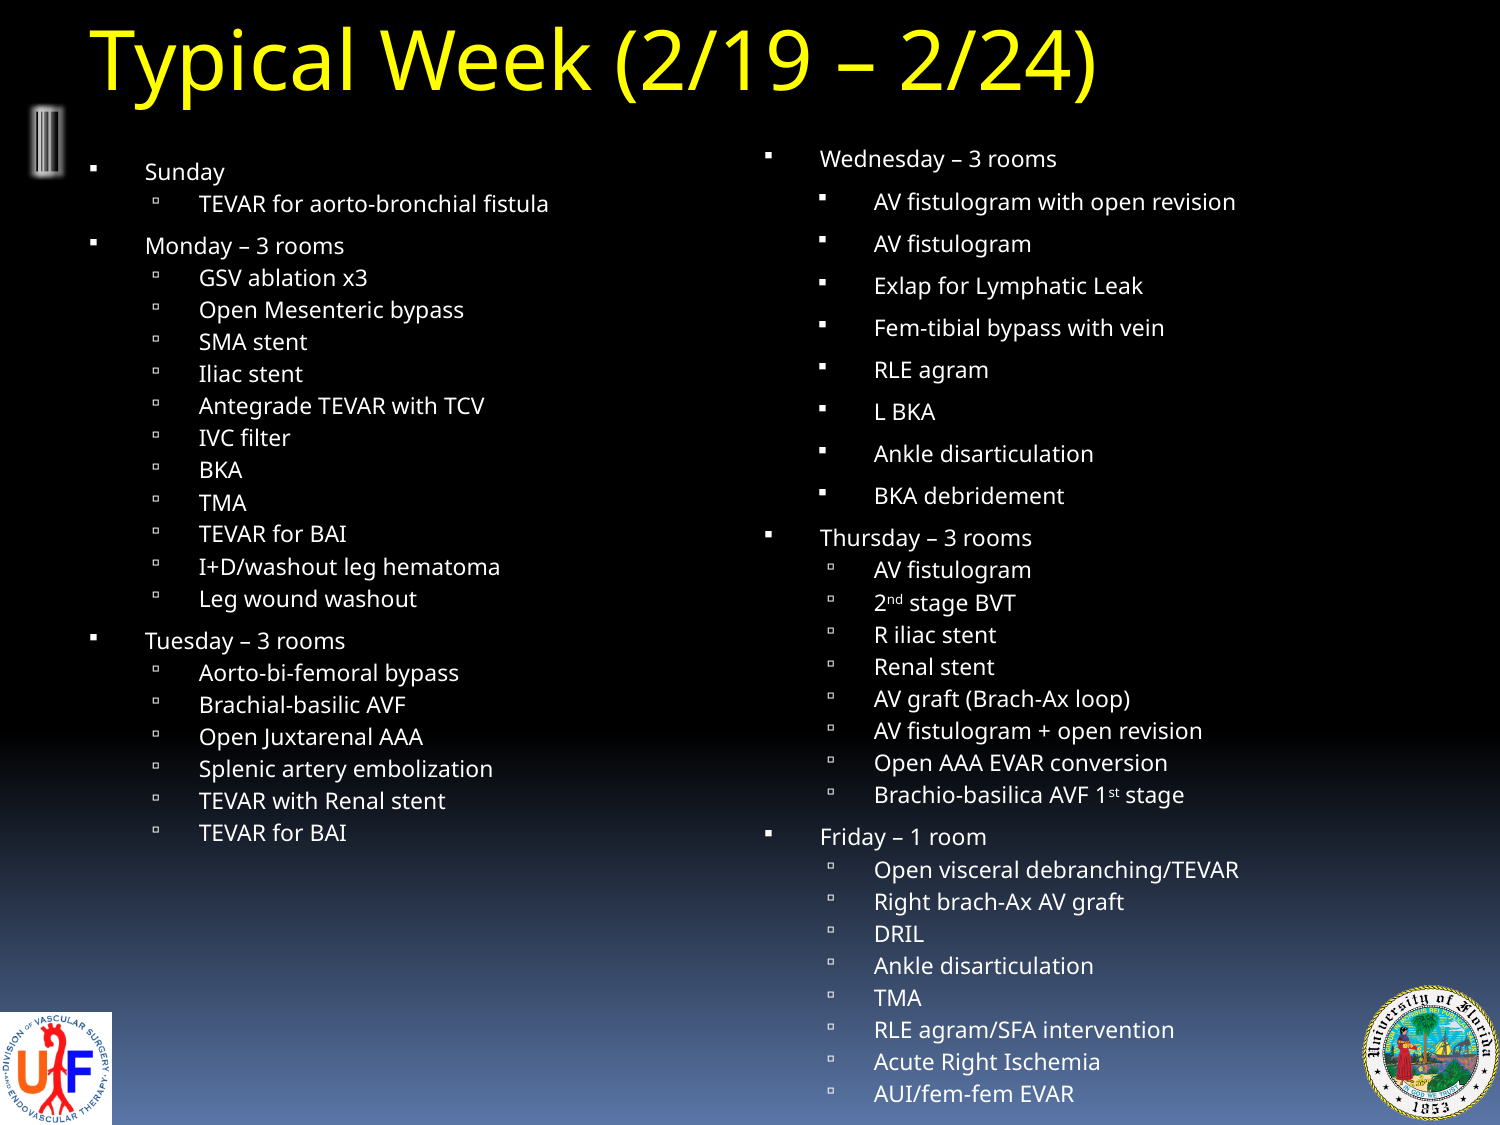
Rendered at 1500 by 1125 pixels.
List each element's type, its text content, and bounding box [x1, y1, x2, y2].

picture [0, 1012, 112, 1125]
list Sunday TEVAR for aorto-bronchial fistula Monday – 3 rooms GSV ablation x3 Open Mesenteric bypass SMA stent Iliac stent Antegrade TEVAR with TCV IVC filter BKA TMA TEVAR for BAI I+D/washout leg hematoma Leg wound washout Tuesday – 3 rooms Aorto-bi-femoral bypass Brachial-basilic AVF Open Juxtarenal AAA Splenic artery embolization TEVAR with Renal stent TEVAR for BAI [62, 149, 725, 893]
title Typical Week (2/19 – 2/24) [75, 0, 1425, 150]
list Wednesday – 3 rooms AV fistulogram with open revision AV fistulogram Exlap for Lymphatic Leak Fem-tibial bypass with vein RLE agram L BKA Ankle disarticulation BKA debridement Thursday – 3 rooms AV fistulogram 2nd stage BVT R iliac stent Renal stent AV graft (Brach-Ax loop) AV fistulogram + open revision Open AAA EVAR conversion Brachio-basilica AVF 1st stage Friday – 1 room Open visceral debranching/TEVAR Right brach-Ax AV graft DRIL Ankle disarticulation TMA RLE agram/SFA intervention Acute Right Ischemia AUI/fem-fem EVAR [737, 137, 1400, 1125]
picture [1359, 983, 1500, 1125]
